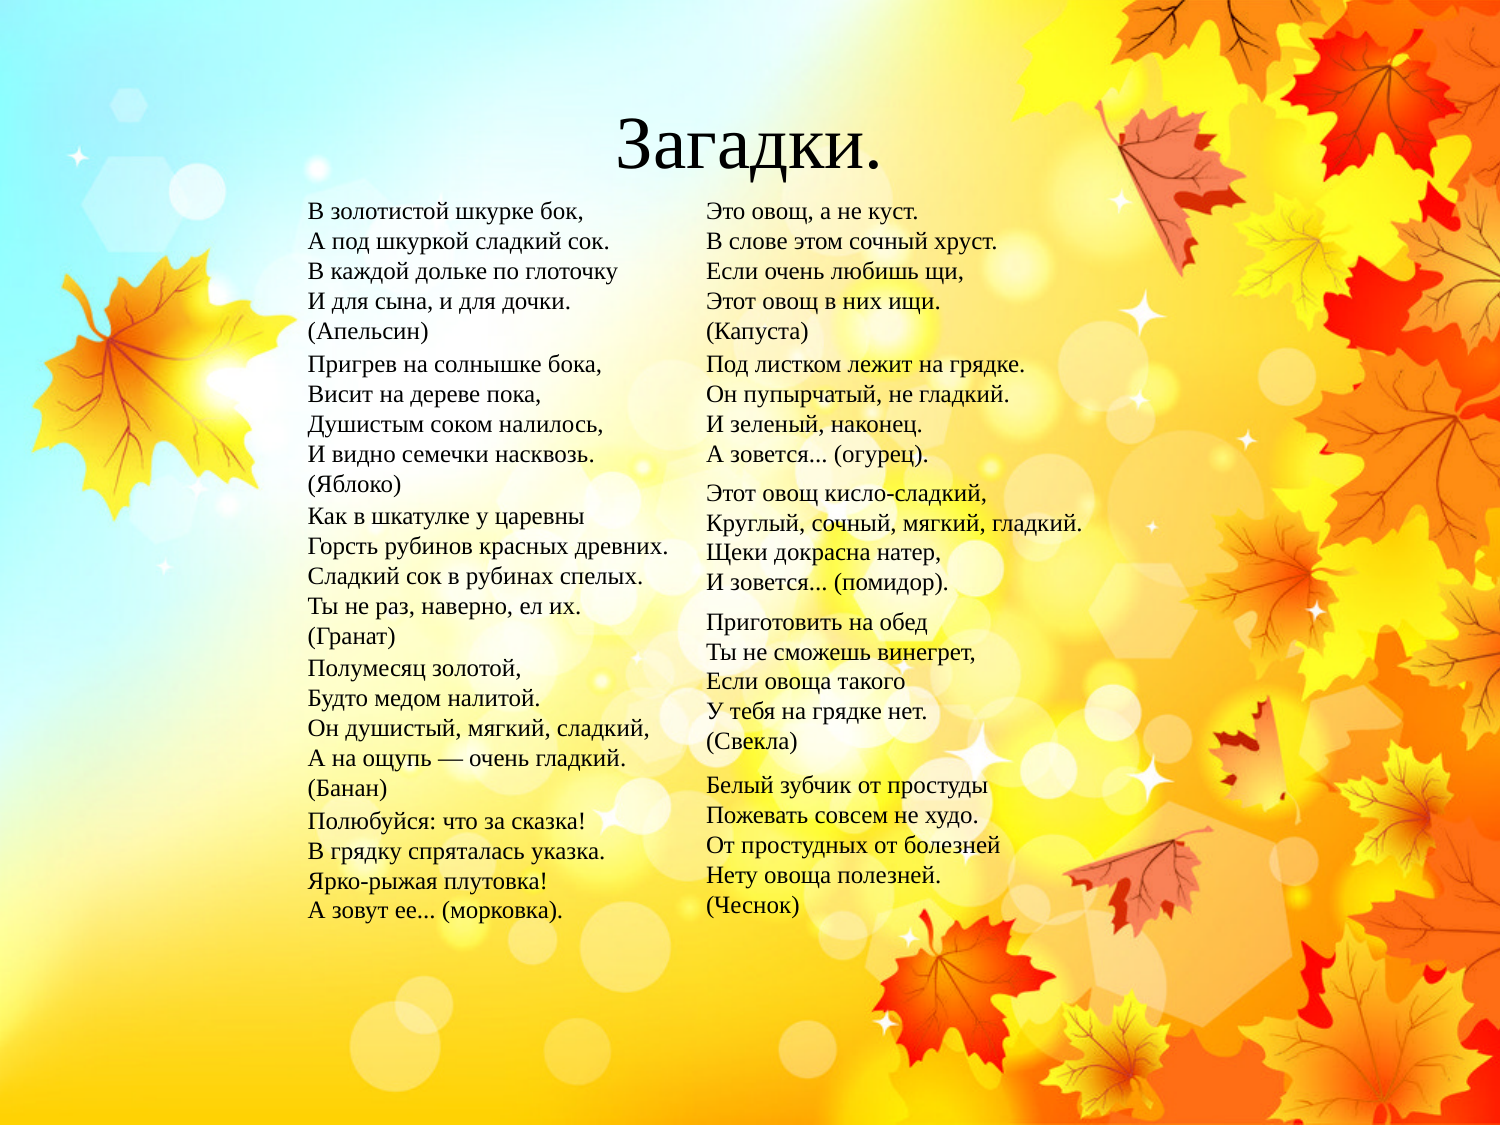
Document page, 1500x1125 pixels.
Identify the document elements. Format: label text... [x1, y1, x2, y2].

picture [0, 0, 1500, 1125]
text_box Полумесяц золотой, Будто медом налитой. Он душистый, мягкий, сладкий, А на ощупь — очень гладкий. (Банан) [292, 644, 691, 796]
text_box Это овощ, а не куст. В слове этом сочный хруст. Если очень любишь щи, Этот овощ в них ищи. (Капуста) [691, 187, 1442, 339]
title Загадки. [75, 45, 1425, 233]
text_box Как в шкатулке у царевны Горсть рубинов красных древних. Сладкий сок в рубинах спелых. Ты не раз, наверно, ел их. (Гранат) [292, 492, 691, 644]
text_box Пригрев на солнышке бока, Висит на дереве пока, Душистым соком налилось, И видно семечки насквозь. (Яблоко) [292, 339, 691, 492]
text_box Под листком лежит на грядке. Он пупырчатый, не гладкий. И зеленый, наконец. А зовется... (огурец). [691, 339, 1442, 468]
text_box Приготовить на обед Ты не сможешь винегрет, Если овоща такого У тебя на грядке нет. (Свекла) [691, 597, 1442, 761]
text_box Белый зубчик от простуды Пожевать совсем не худо. От простудных от болезней Нету овоща полезней. (Чеснок) [691, 761, 1442, 972]
text_box Полюбуйся: что за сказка! В грядку спряталась указка. Ярко-рыжая плутовка! А зовут ее... (морковка). [292, 796, 691, 932]
text_box Этот овощ кисло-сладкий, Круглый, сочный, мягкий, гладкий. Щеки докрасна натер, И зовется... (помидор). [691, 468, 1442, 597]
text_box В золотистой шкурке бок, А под шкуркой сладкий сок. В каждой дольке по глоточку И для сына, и для дочки. (Апельсин) [292, 187, 691, 339]
